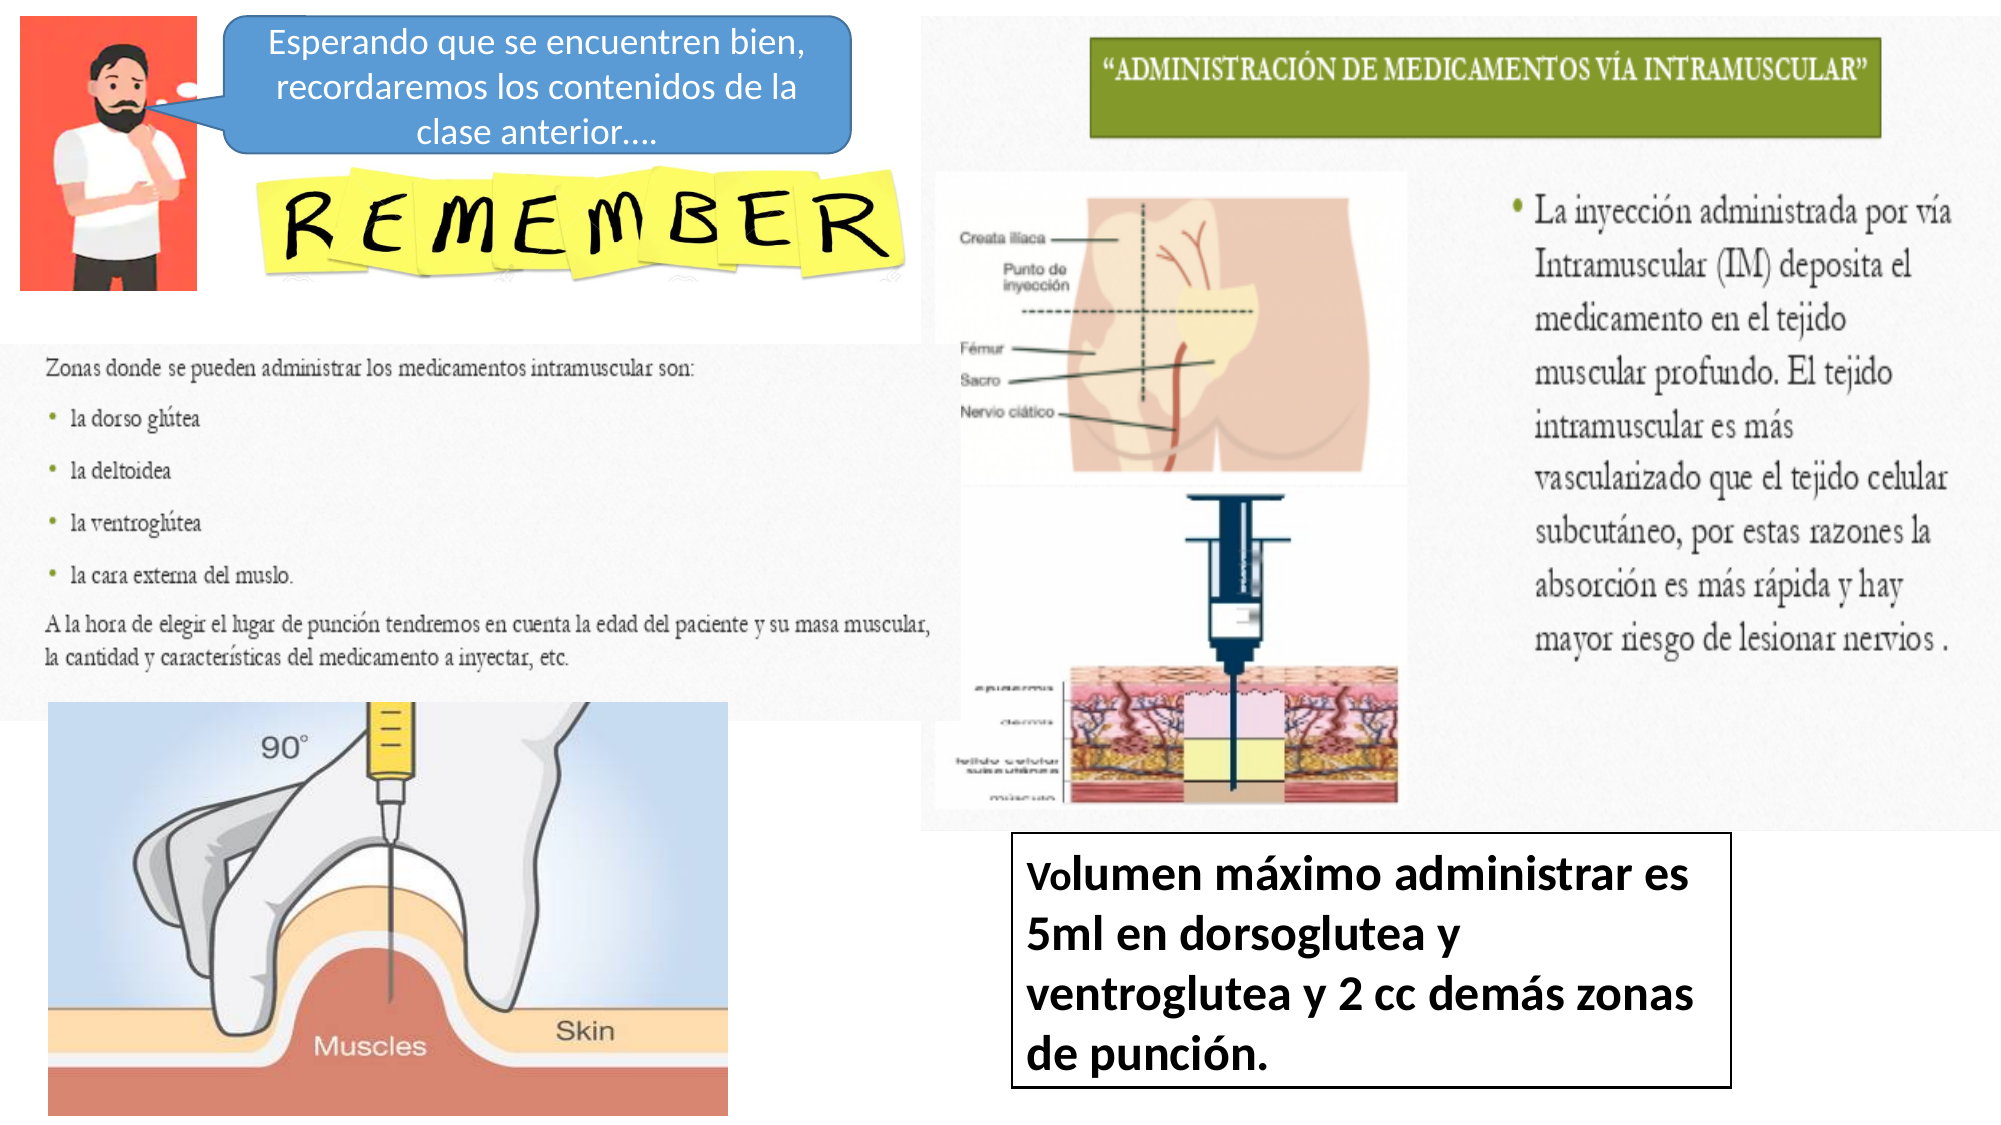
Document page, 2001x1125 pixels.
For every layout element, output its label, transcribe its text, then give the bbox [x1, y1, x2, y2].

picture [0, 16, 2000, 1116]
text_box Esperando que se encuentren bien, recordaremos los contenidos de la clase anterior…. [197, 15, 852, 155]
picture [20, 16, 197, 291]
text_box Volumen máximo administrar es 5ml en dorsoglutea y ventroglutea y 2 cc demás zonas de punción. [1011, 832, 1732, 1089]
